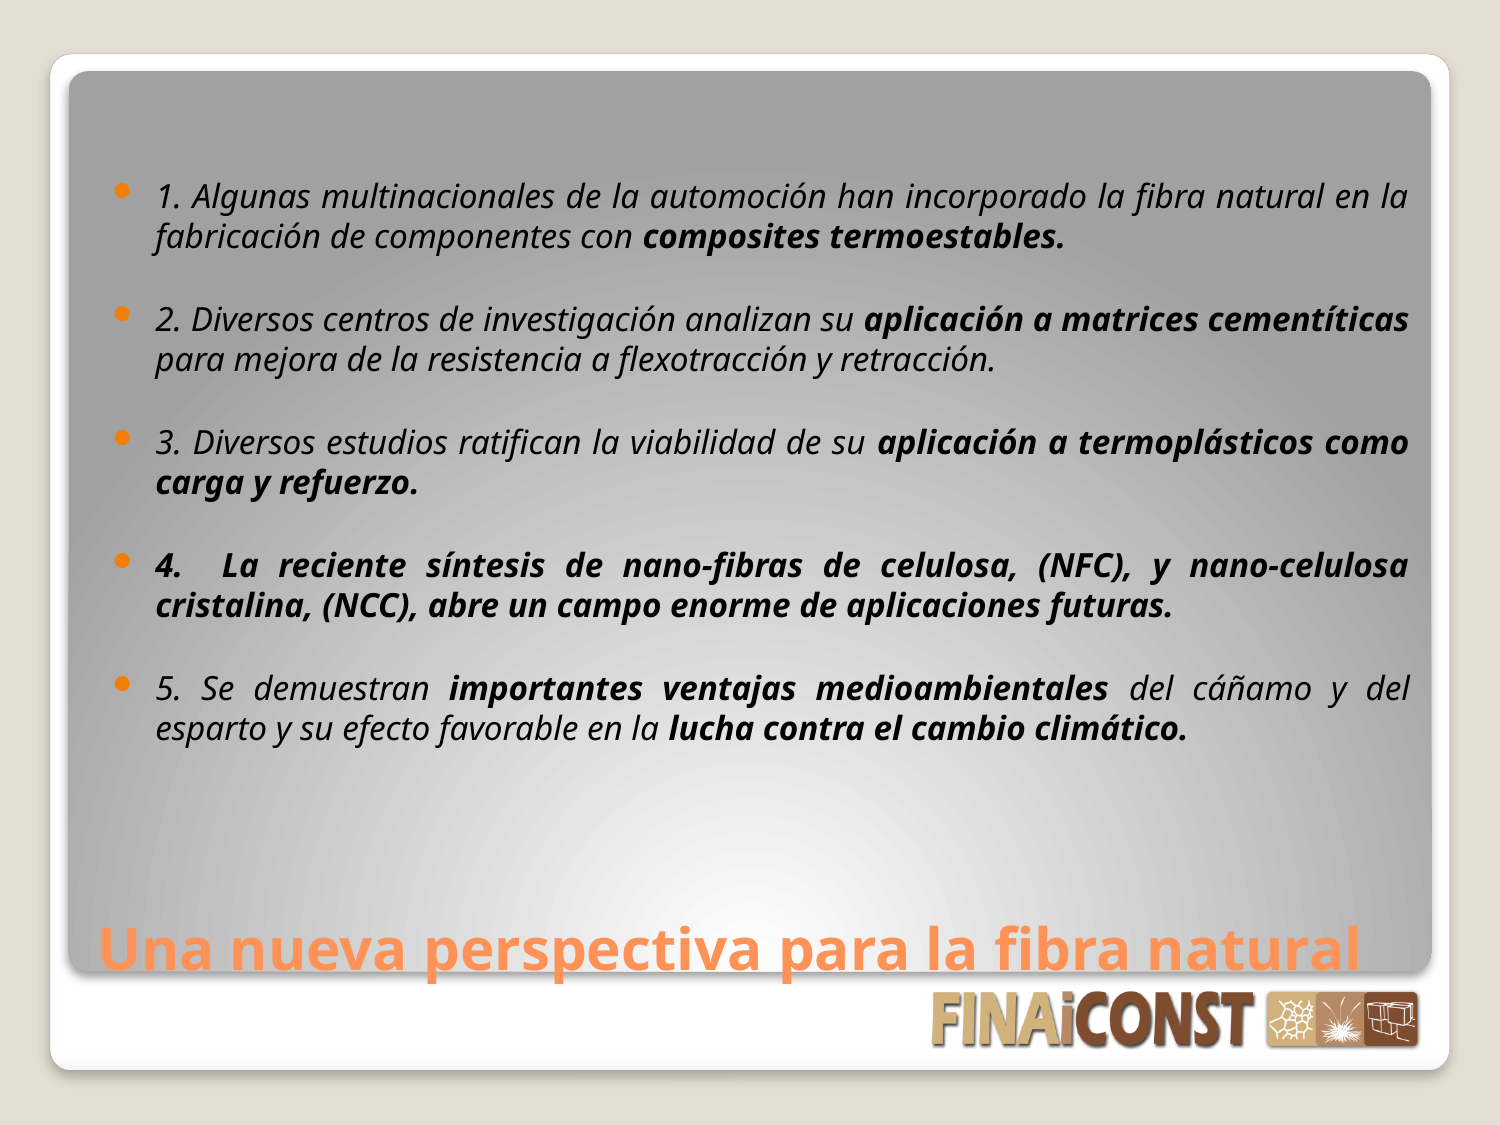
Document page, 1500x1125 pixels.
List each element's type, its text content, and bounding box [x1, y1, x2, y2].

list 1. Algunas multinacionales de la automoción han incorporado la fibra natural en la fabricación de componentes con composites termoestables. 2. Diversos centros de investigación analizan su aplicación a matrices cementíticas para mejora de la resistencia a flexotracción y retracción. 3. Diversos estudios ratifican la viabilidad de su aplicación a termoplásticos como carga y refuerzo. 4. La reciente síntesis de nano-fibras de celulosa, (NFC), y nano-celulosa cristalina, (NCC), abre un campo enorme de aplicaciones futuras. 5. Se demuestran importantes ventajas medioambientales del cáñamo y del esparto y su efecto favorable en la lucha contra el cambio climático. [82, 86, 1425, 917]
title Una nueva perspectiva para la fibra natural [82, 917, 1425, 990]
picture [926, 987, 1425, 1052]
